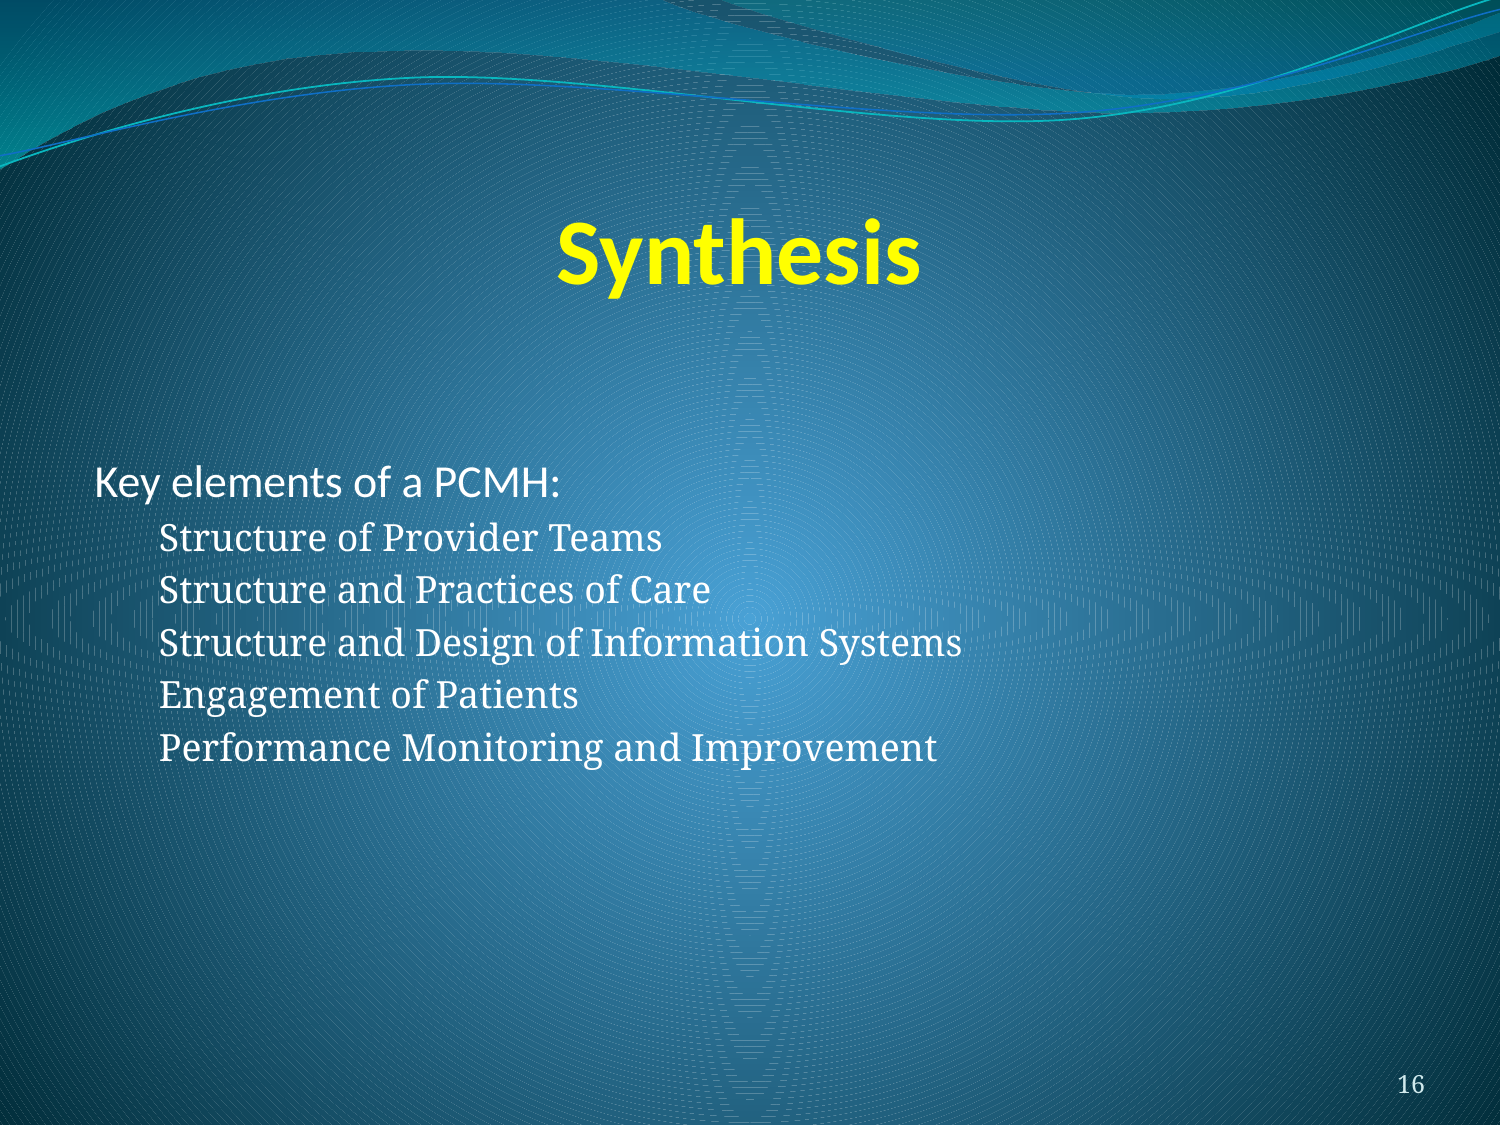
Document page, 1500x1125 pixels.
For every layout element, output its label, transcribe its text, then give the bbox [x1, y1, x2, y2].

title Synthesis [74, 115, 1426, 304]
list Key elements of a PCMH: Structure of Provider Teams Structure and Practices of Care Structure and Design of Information Systems Engagement of Patients Performance Monitoring and Improvement [86, 443, 1363, 692]
slide_number 16 [1299, 1042, 1425, 1103]
